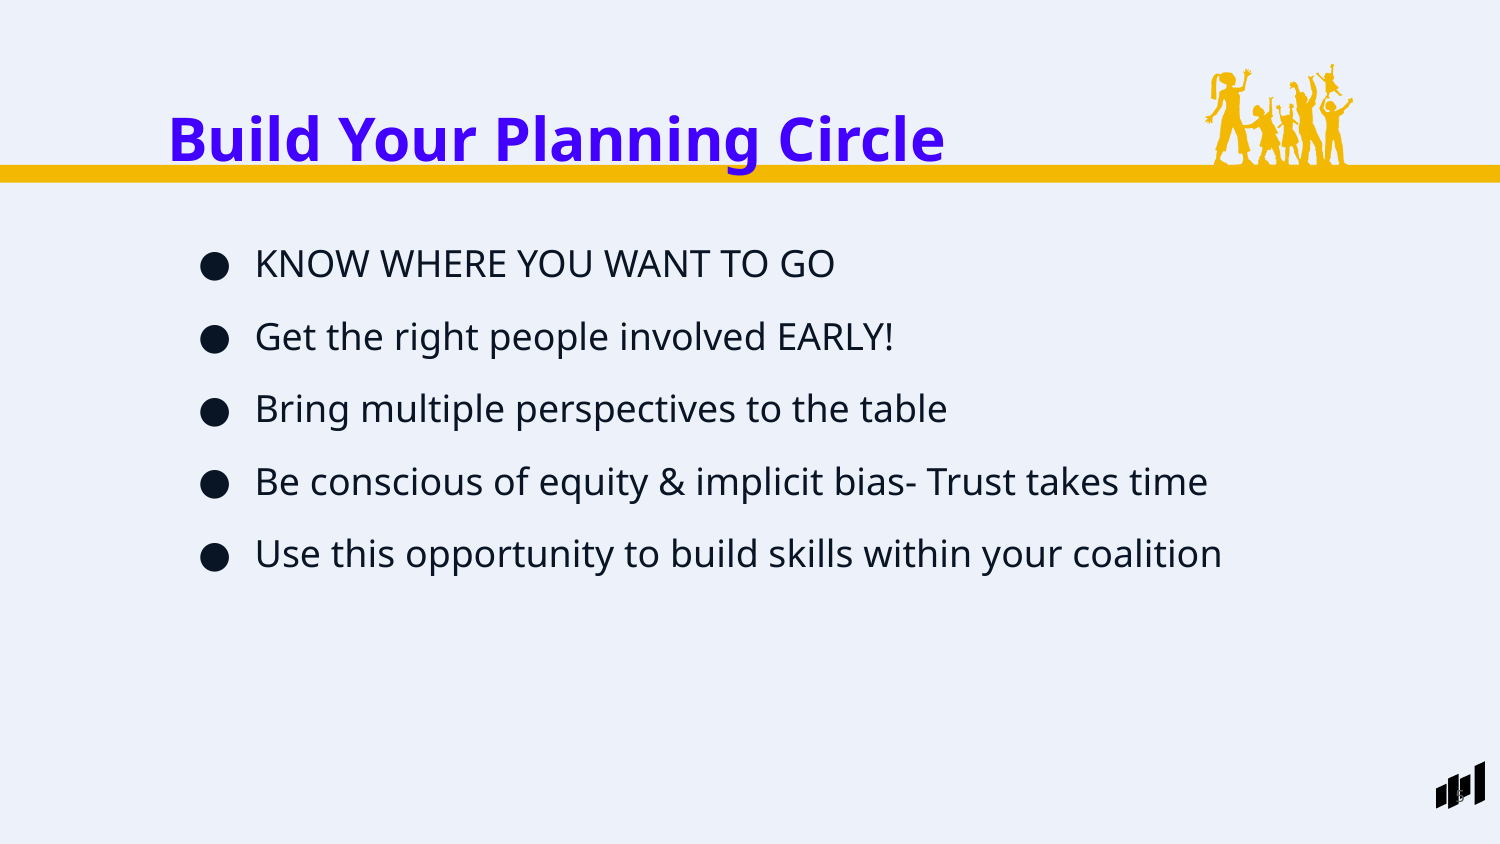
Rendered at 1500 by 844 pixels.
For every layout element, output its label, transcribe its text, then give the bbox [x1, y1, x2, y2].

picture [1436, 761, 1485, 809]
title Build Your Planning Circle [152, 85, 1449, 180]
slide_number 5 [1389, 764, 1480, 830]
picture [1200, 64, 1361, 85]
list KNOW WHERE YOU WANT TO GO Get the right people involved EARLY! Bring multiple perspectives to the table Be conscious of equity & implicit bias- Trust takes time Use this opportunity to build skills within your coalition [164, 218, 1480, 625]
